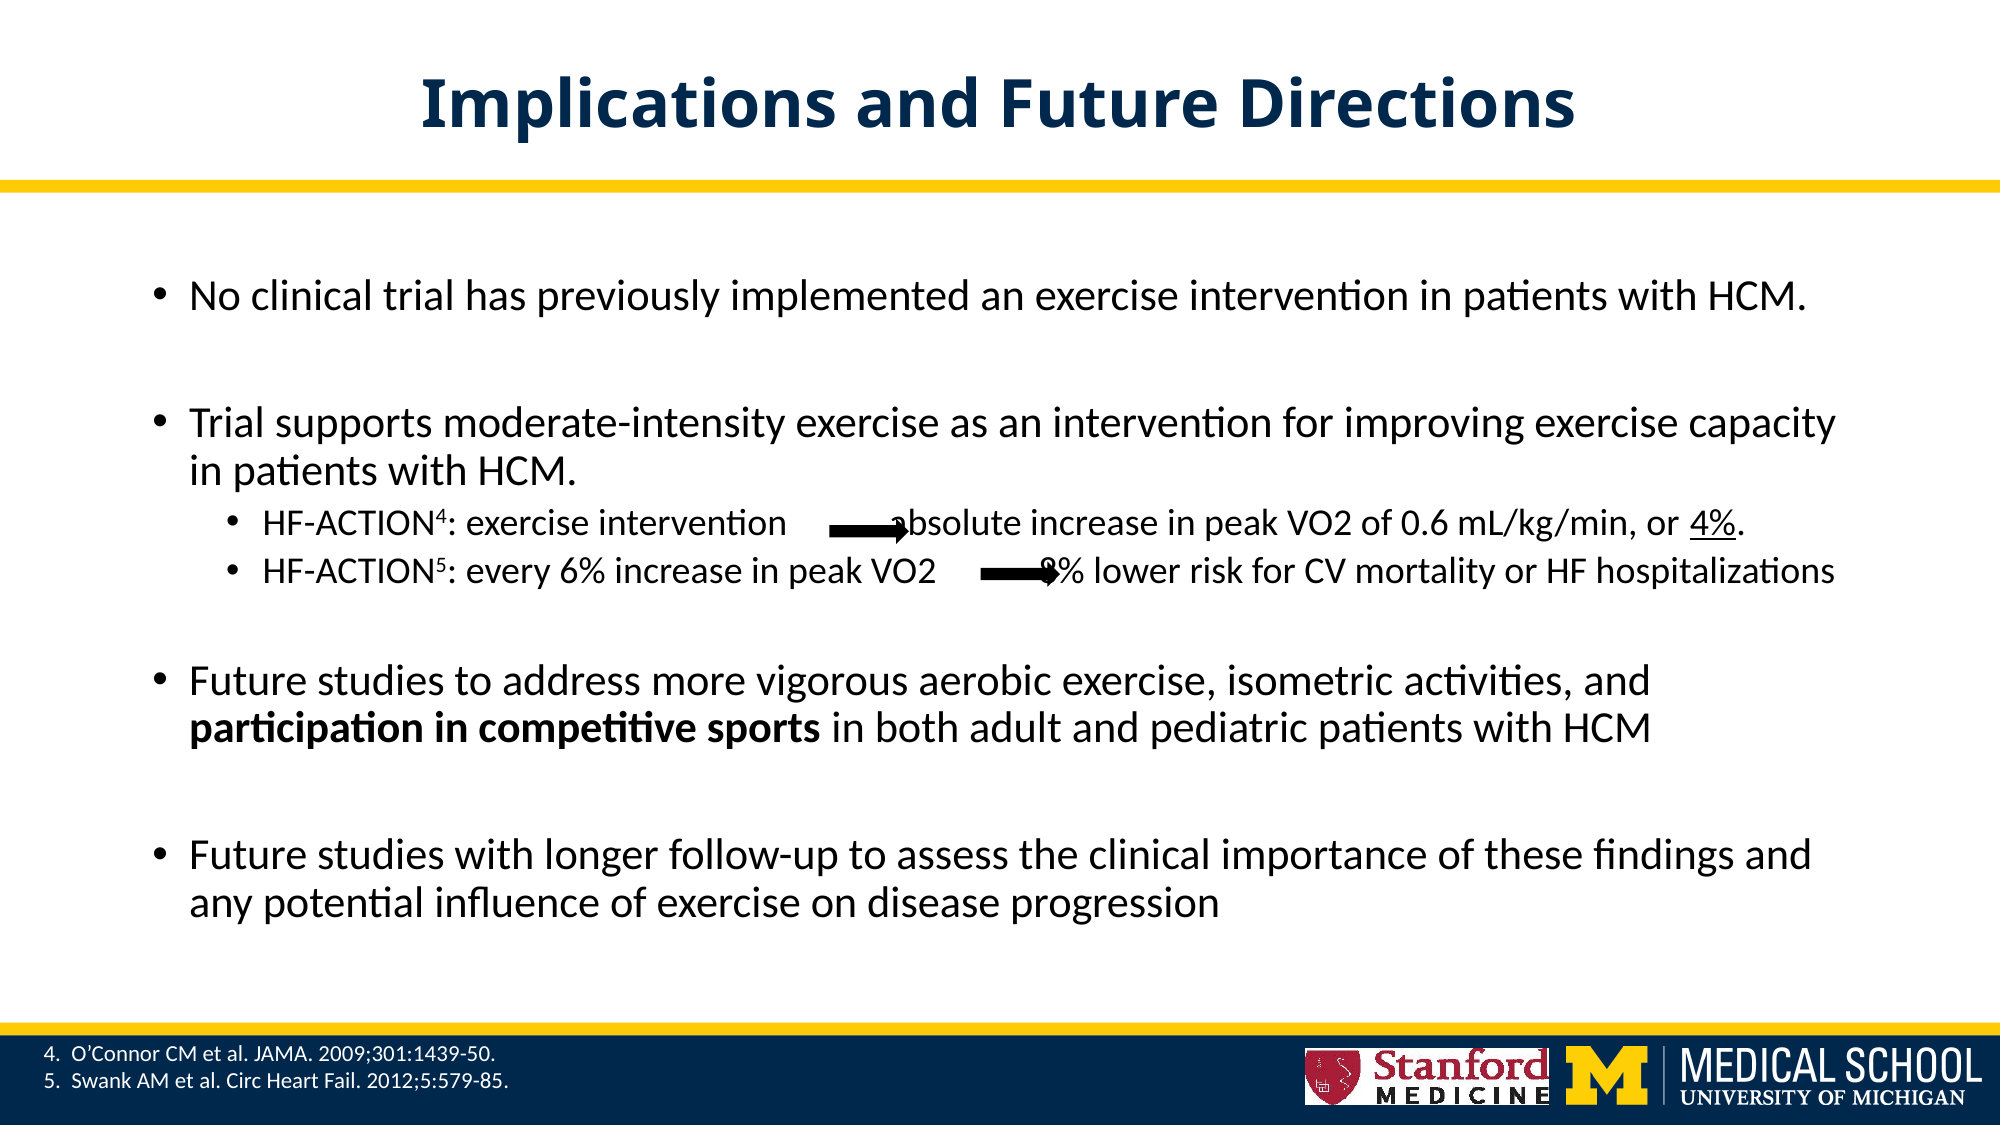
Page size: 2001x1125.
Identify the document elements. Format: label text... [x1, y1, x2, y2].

picture [1305, 1048, 1549, 1105]
text_box [0, 1034, 2000, 1125]
text_box 4. O’Connor CM et al. JAMA. 2009;301:1439-50. 5. Swank AM et al. Circ Heart Fail. 2012;5:579-85. [28, 1031, 745, 1101]
text_box [0, 1022, 2000, 1034]
text_box No clinical trial has previously implemented an exercise intervention in patients with HCM. Trial supports moderate-intensity exercise as an intervention for improving exercise capacity in patients with HCM. HF-ACTION4: exercise intervention absolute increase in peak VO2 of 0.6 mL/kg/min, or 4%. HF-ACTION5: every 6% increase in peak VO2 8% lower risk for CV mortality or HF hospitalizations Future studies to address more vigorous aerobic exercise, isometric activities, and participation in competitive sports in both adult and pediatric patients with HCM Future studies with longer follow-up to assess the clinical importance of these findings and any potential influence of exercise on disease progression [137, 264, 1863, 979]
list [1566, 1046, 1982, 1105]
text_box [980, 561, 1061, 587]
text_box [0, 179, 2000, 194]
title Implications and Future Directions [137, 51, 1863, 160]
text_box [829, 518, 909, 544]
